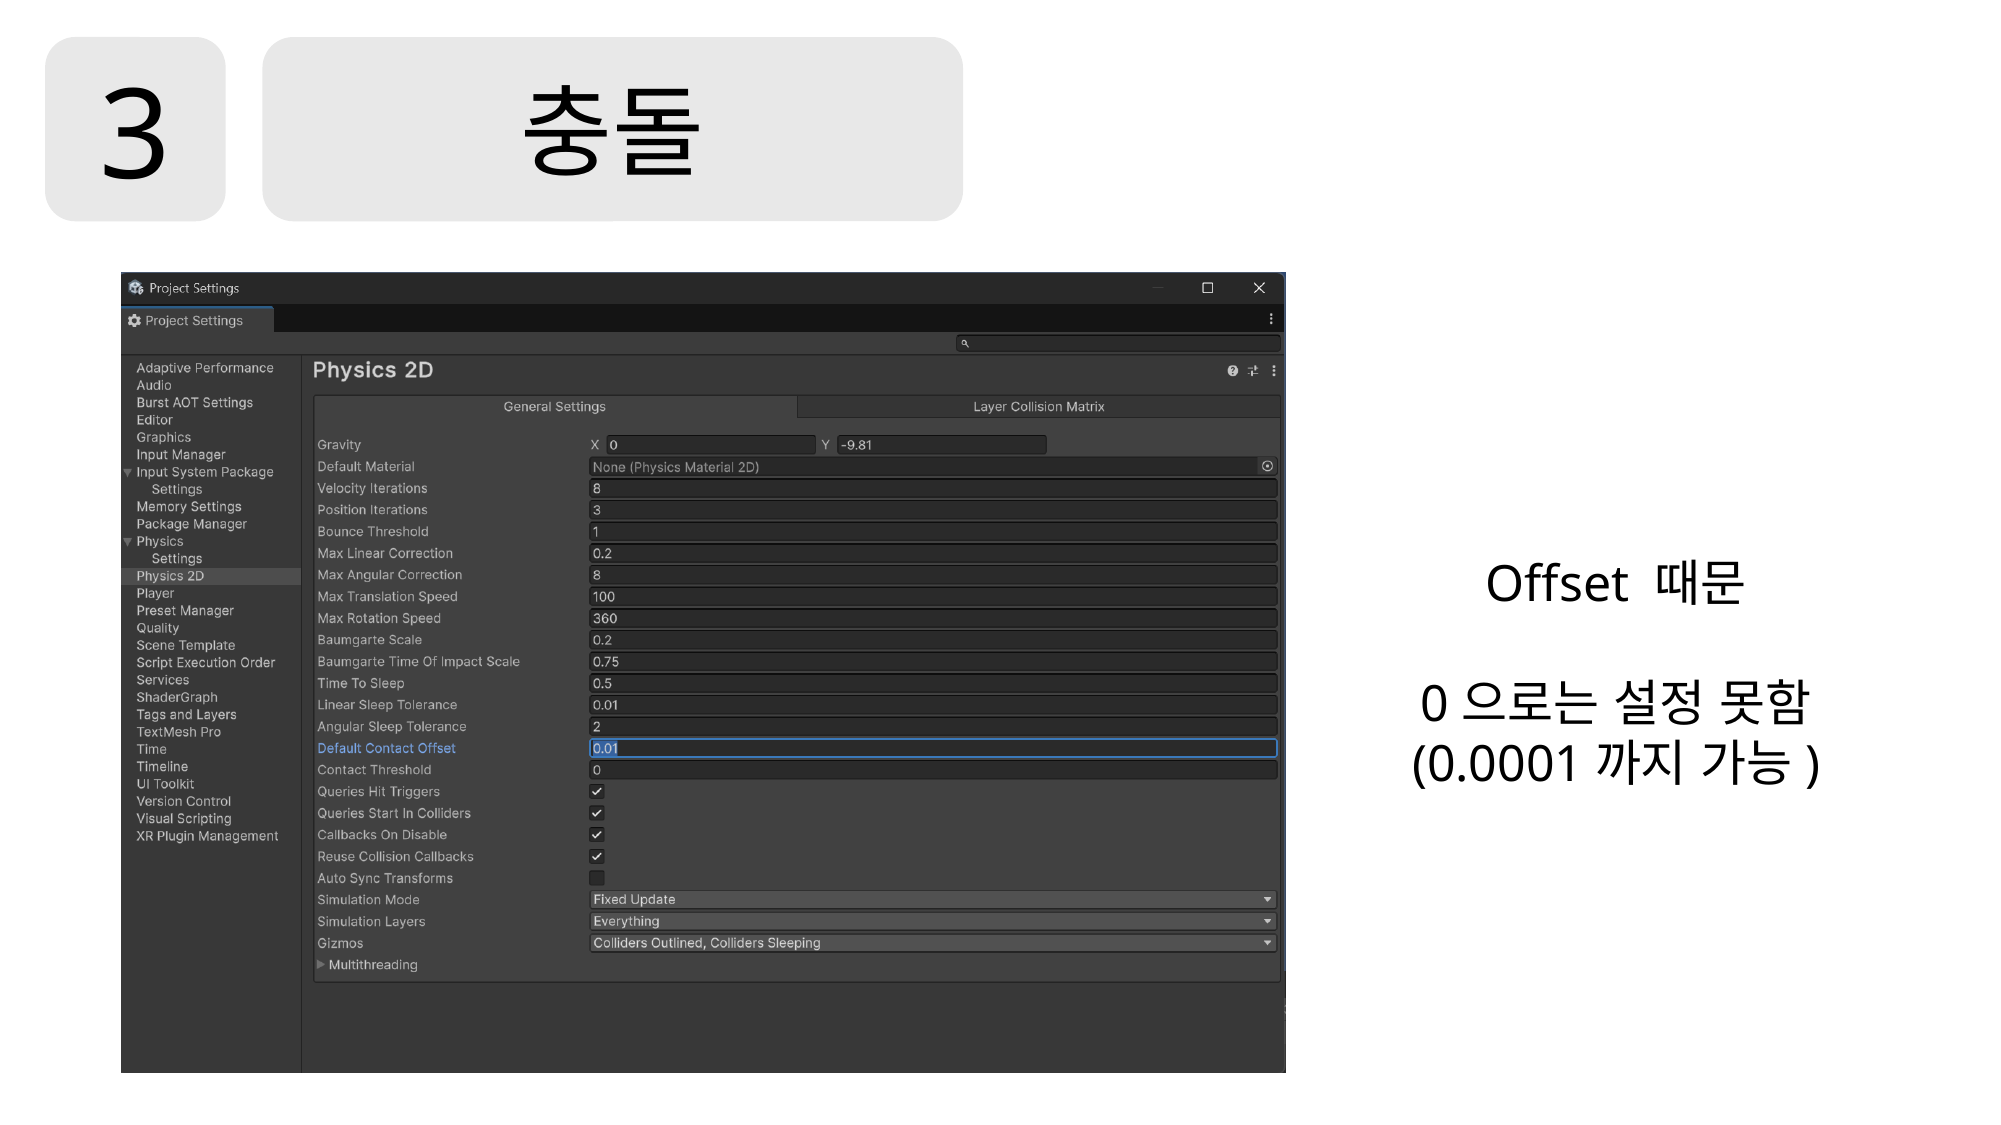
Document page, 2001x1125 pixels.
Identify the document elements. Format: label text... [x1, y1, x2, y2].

text_box 3 [79, 45, 191, 211]
text_box [260, 35, 965, 223]
text_box [43, 35, 228, 223]
picture [121, 271, 1286, 1074]
text_box Offset 때문 0으로는 설정 못함 (0.0001까지 가능) [1353, 543, 1879, 799]
text_box 충돌 [293, 61, 933, 196]
